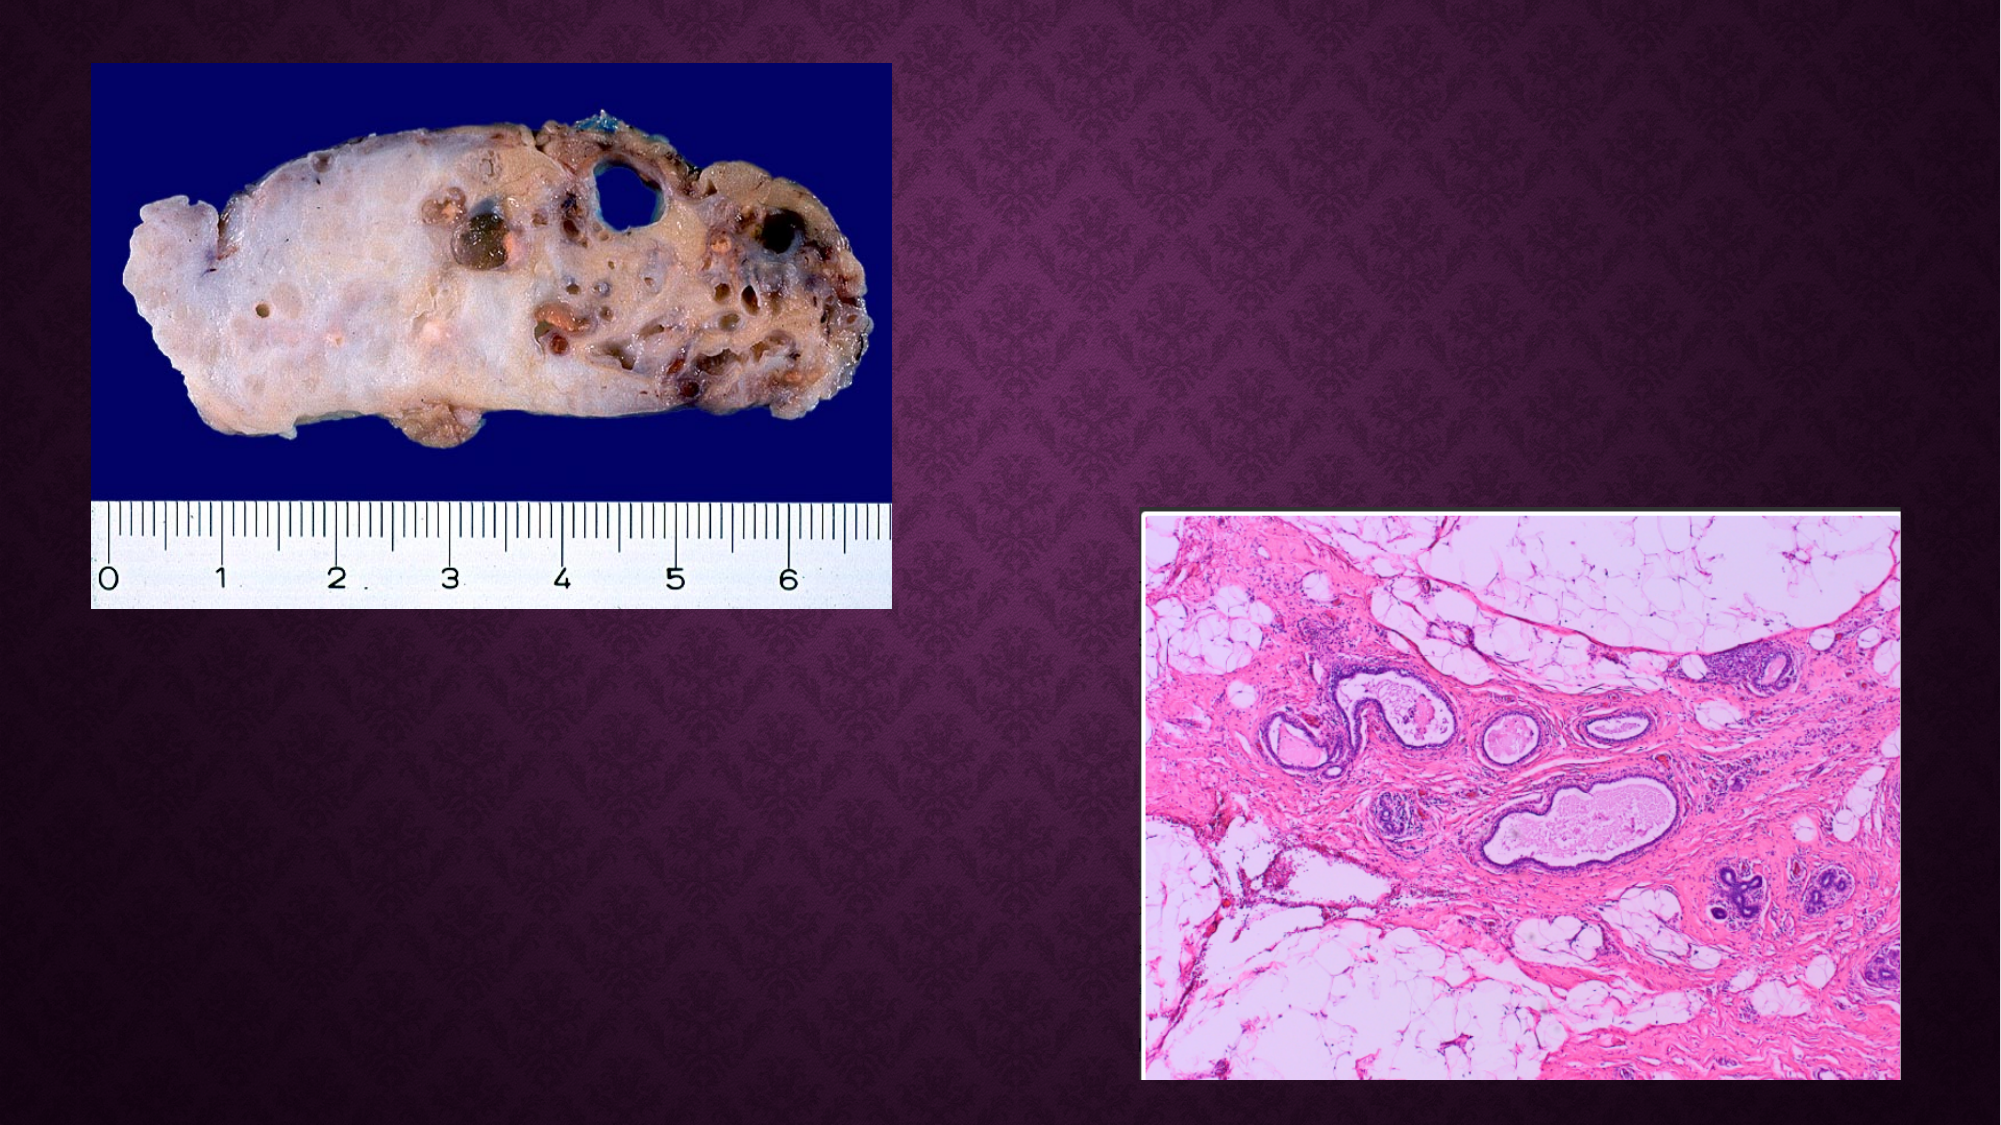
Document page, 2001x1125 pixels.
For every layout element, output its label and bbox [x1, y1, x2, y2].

picture [1138, 507, 1902, 1081]
picture [91, 63, 892, 609]
